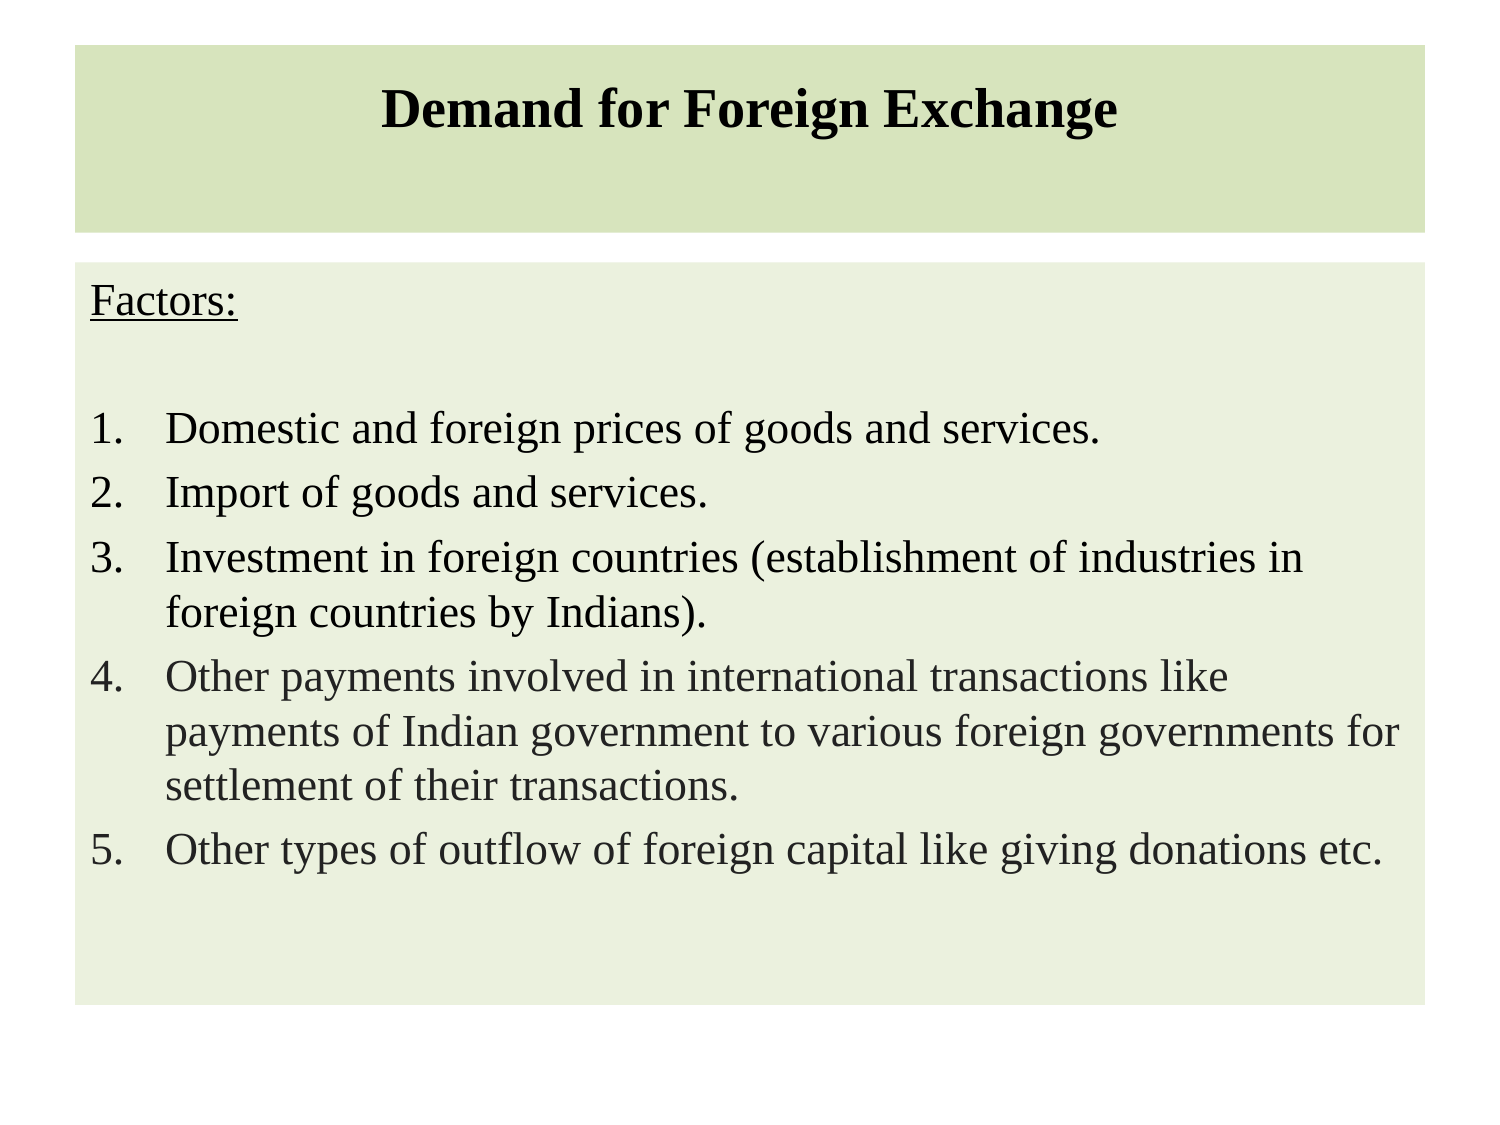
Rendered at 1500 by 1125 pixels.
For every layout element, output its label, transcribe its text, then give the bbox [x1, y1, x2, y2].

list Factors: Domestic and foreign prices of goods and services. Import of goods and services. Investment in foreign countries (establishment of industries in foreign countries by Indians). Other payments involved in international transactions like payments of Indian government to various foreign governments for settlement of their transactions. Other types of outflow of foreign capital like giving donations etc. [75, 262, 1425, 1005]
title Demand for Foreign Exchange [75, 45, 1425, 233]
